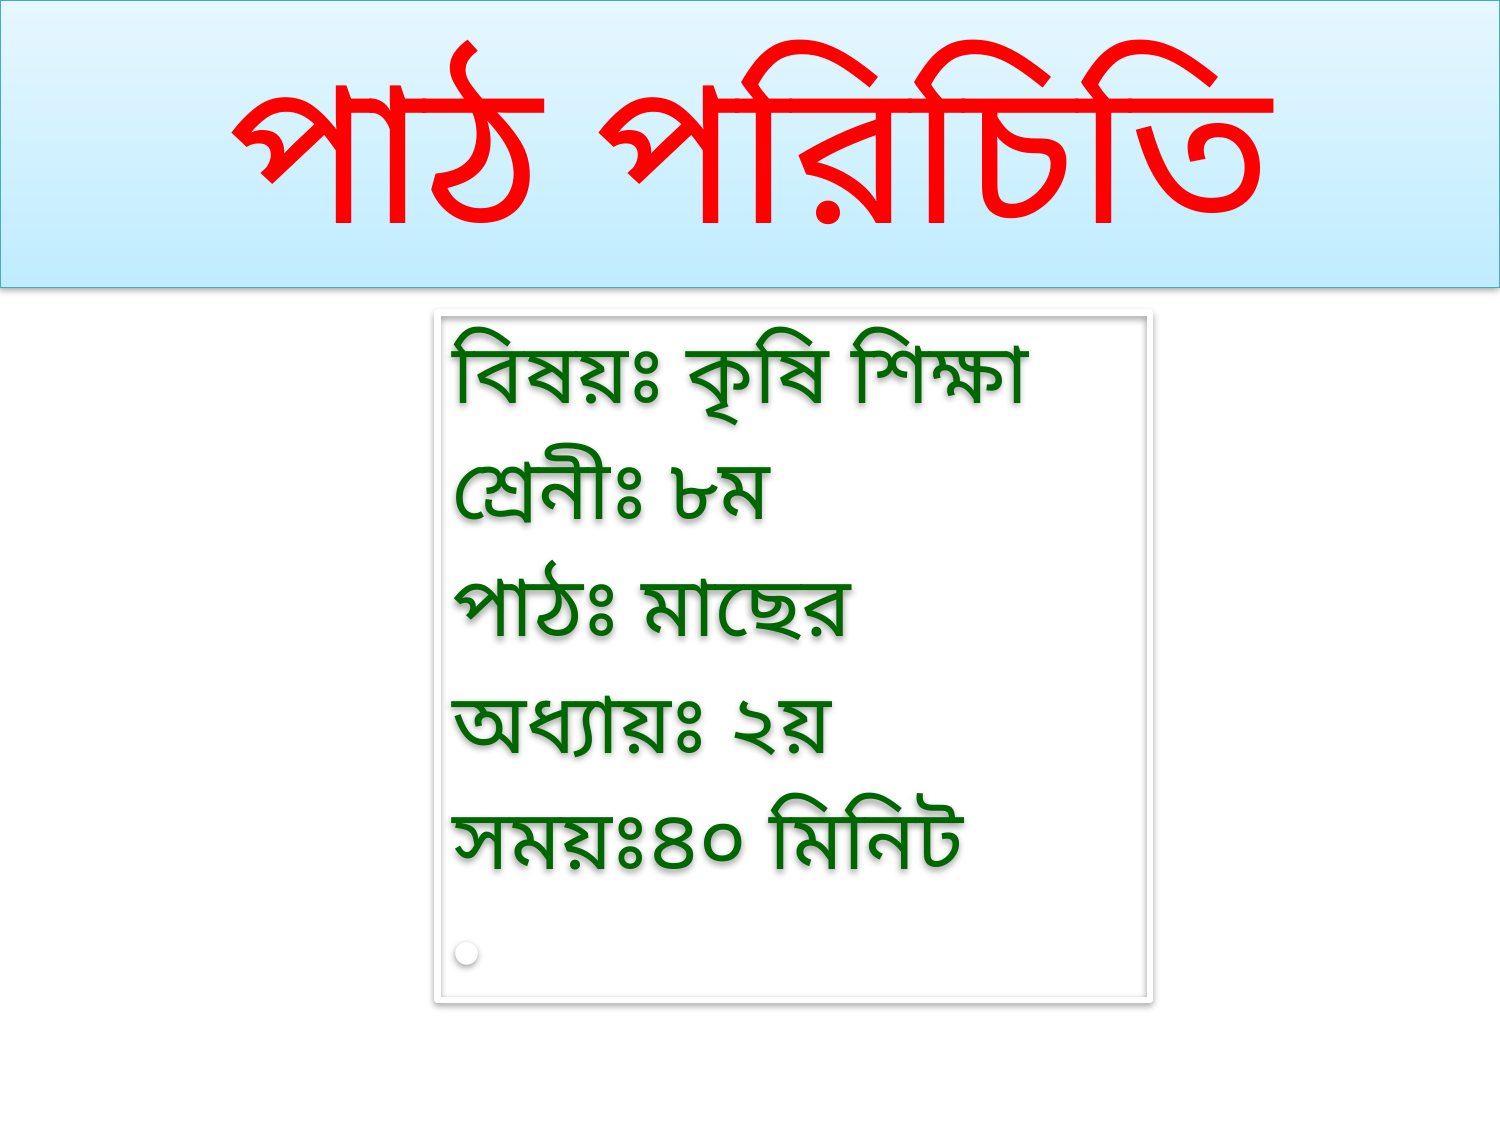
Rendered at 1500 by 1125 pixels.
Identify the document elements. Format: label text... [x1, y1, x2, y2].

list বিষয়ঃ কৃষি শিক্ষা শ্রেনীঃ ৮ম পাঠঃ মাছের অধ্যায়ঃ ২য় সময়ঃ৪০ মিনিট [434, 309, 1153, 1003]
title পাঠ পরিচিতি [0, 0, 1500, 288]
